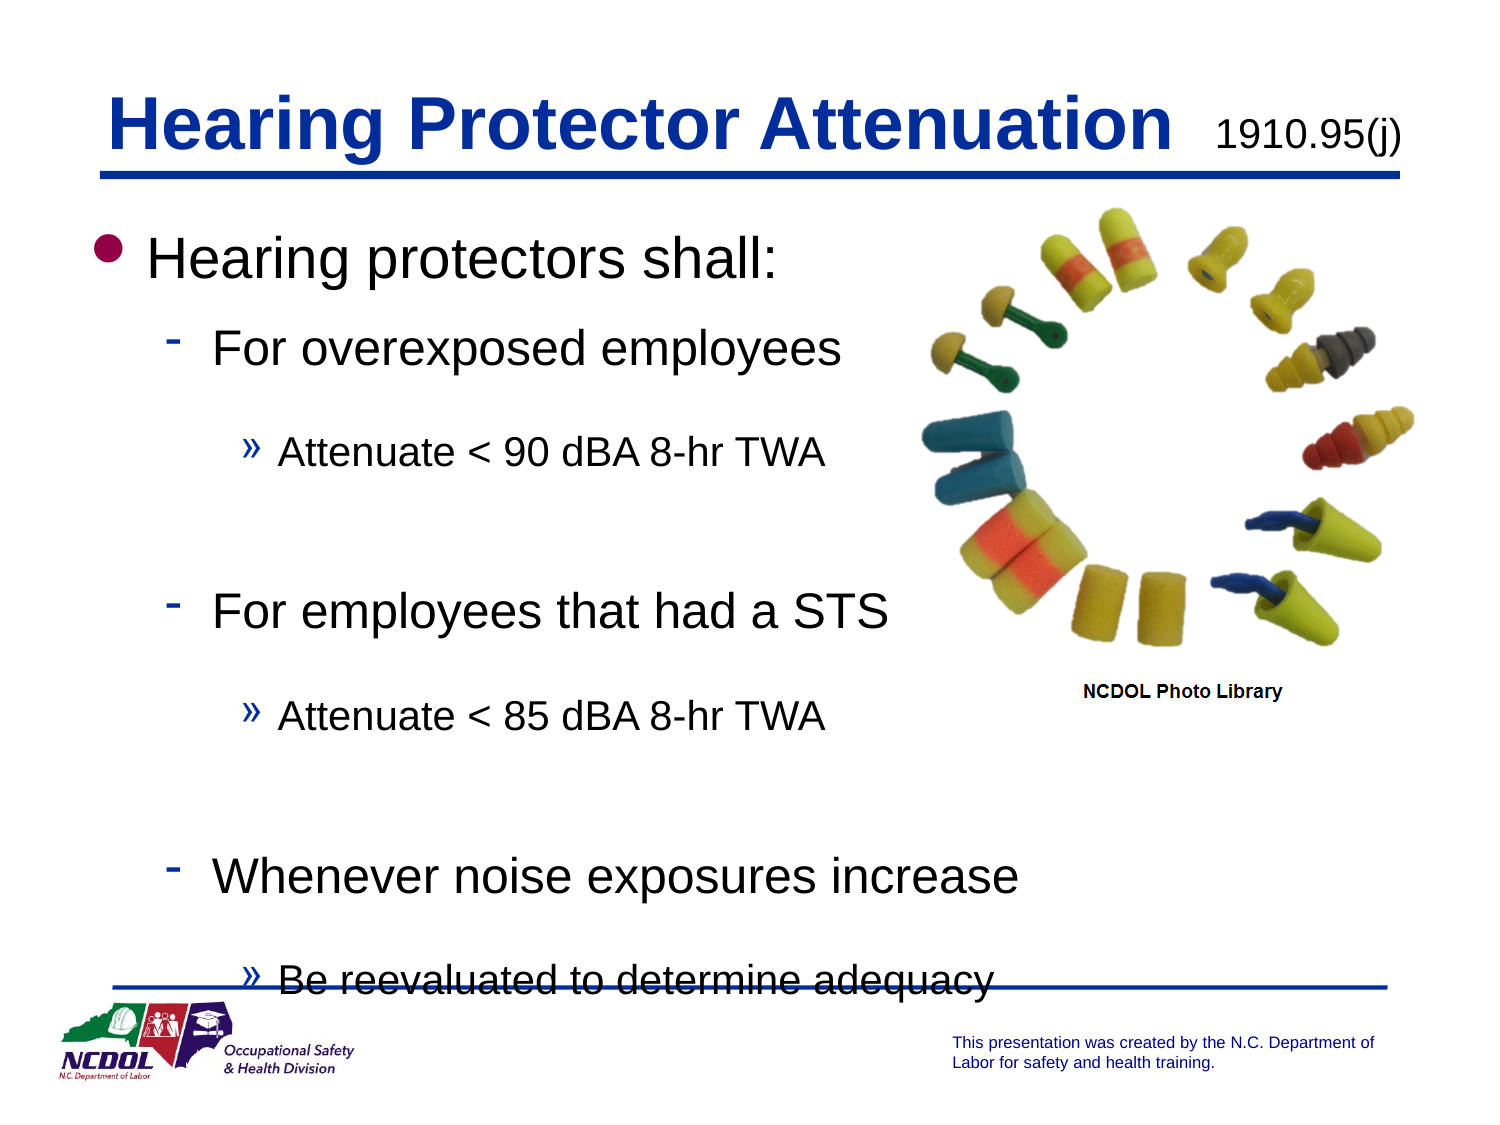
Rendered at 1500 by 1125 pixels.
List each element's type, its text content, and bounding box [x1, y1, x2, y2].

list Hearing protectors shall: For overexposed employees Attenuate < 90 dBA 8-hr TWA For employees that had a STS Attenuate < 85 dBA 8-hr TWA Whenever noise exposures increase Be reevaluated to determine adequacy [75, 212, 1450, 1050]
title Hearing Protector Attenuation [99, 75, 1400, 166]
text_box 1910.95(j) [1199, 99, 1438, 163]
picture [897, 187, 1432, 709]
picture [50, 992, 363, 1090]
